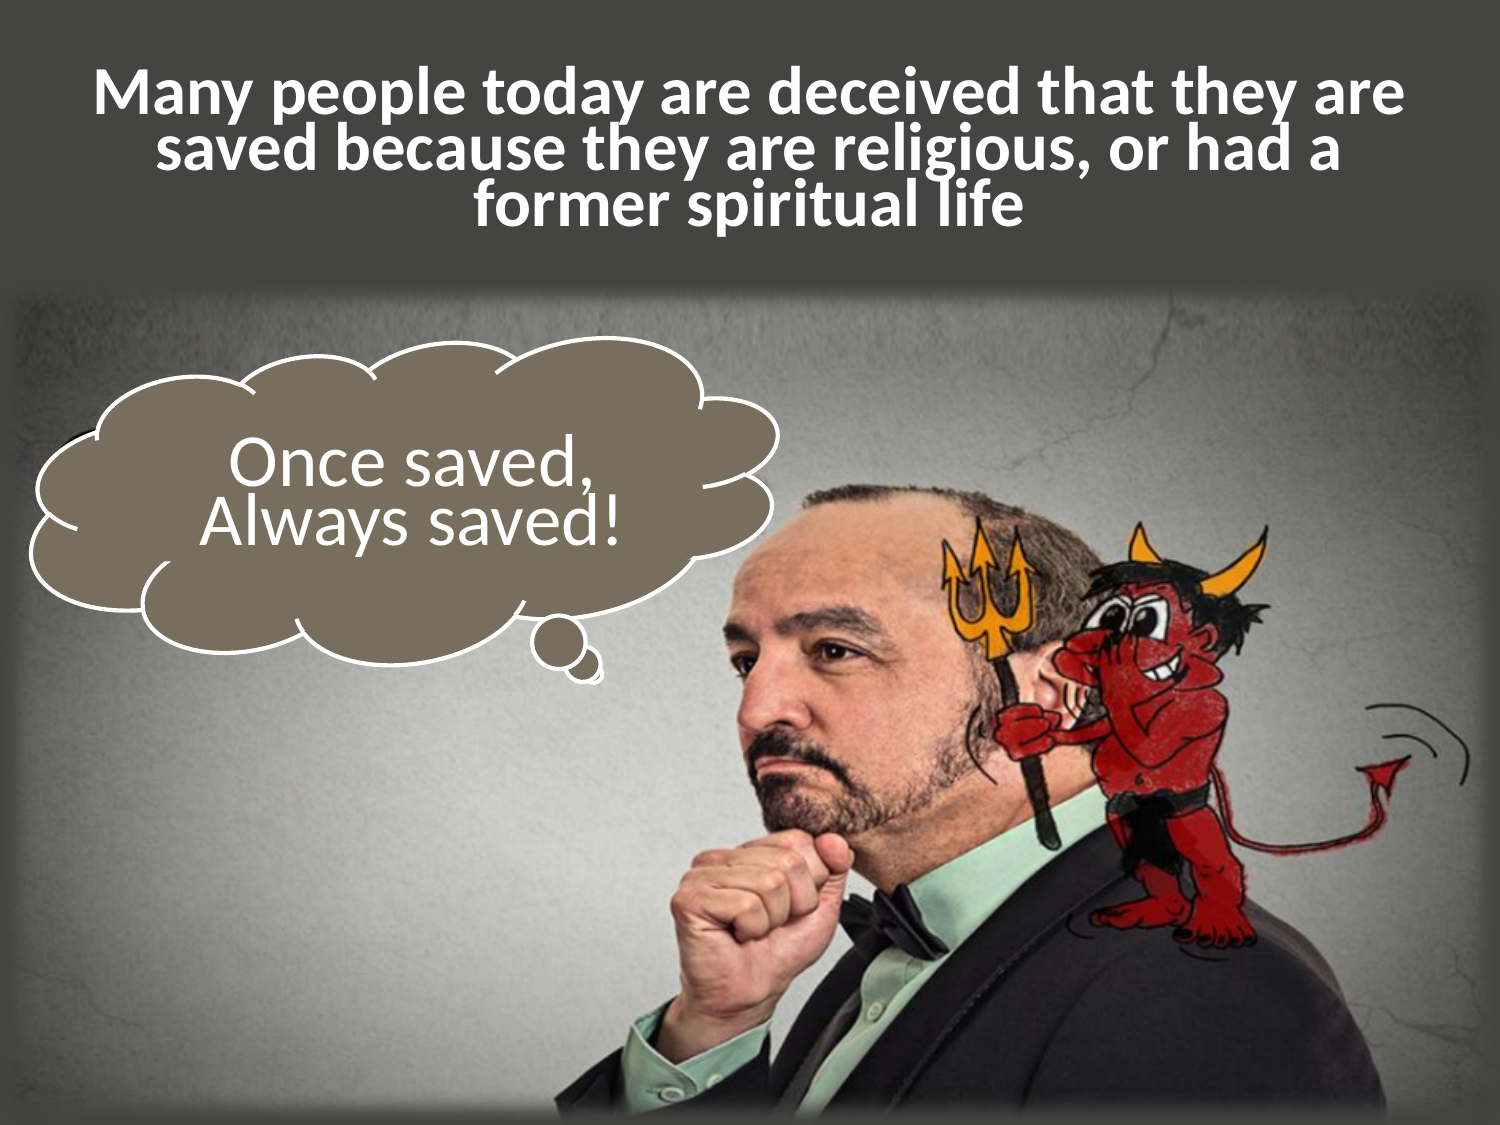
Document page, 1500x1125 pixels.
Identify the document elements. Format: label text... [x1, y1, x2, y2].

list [0, 281, 1500, 1125]
title Many people today are deceived that they are saved because they are religious, or had a former spiritual life [75, 62, 1425, 250]
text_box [27, 340, 784, 663]
